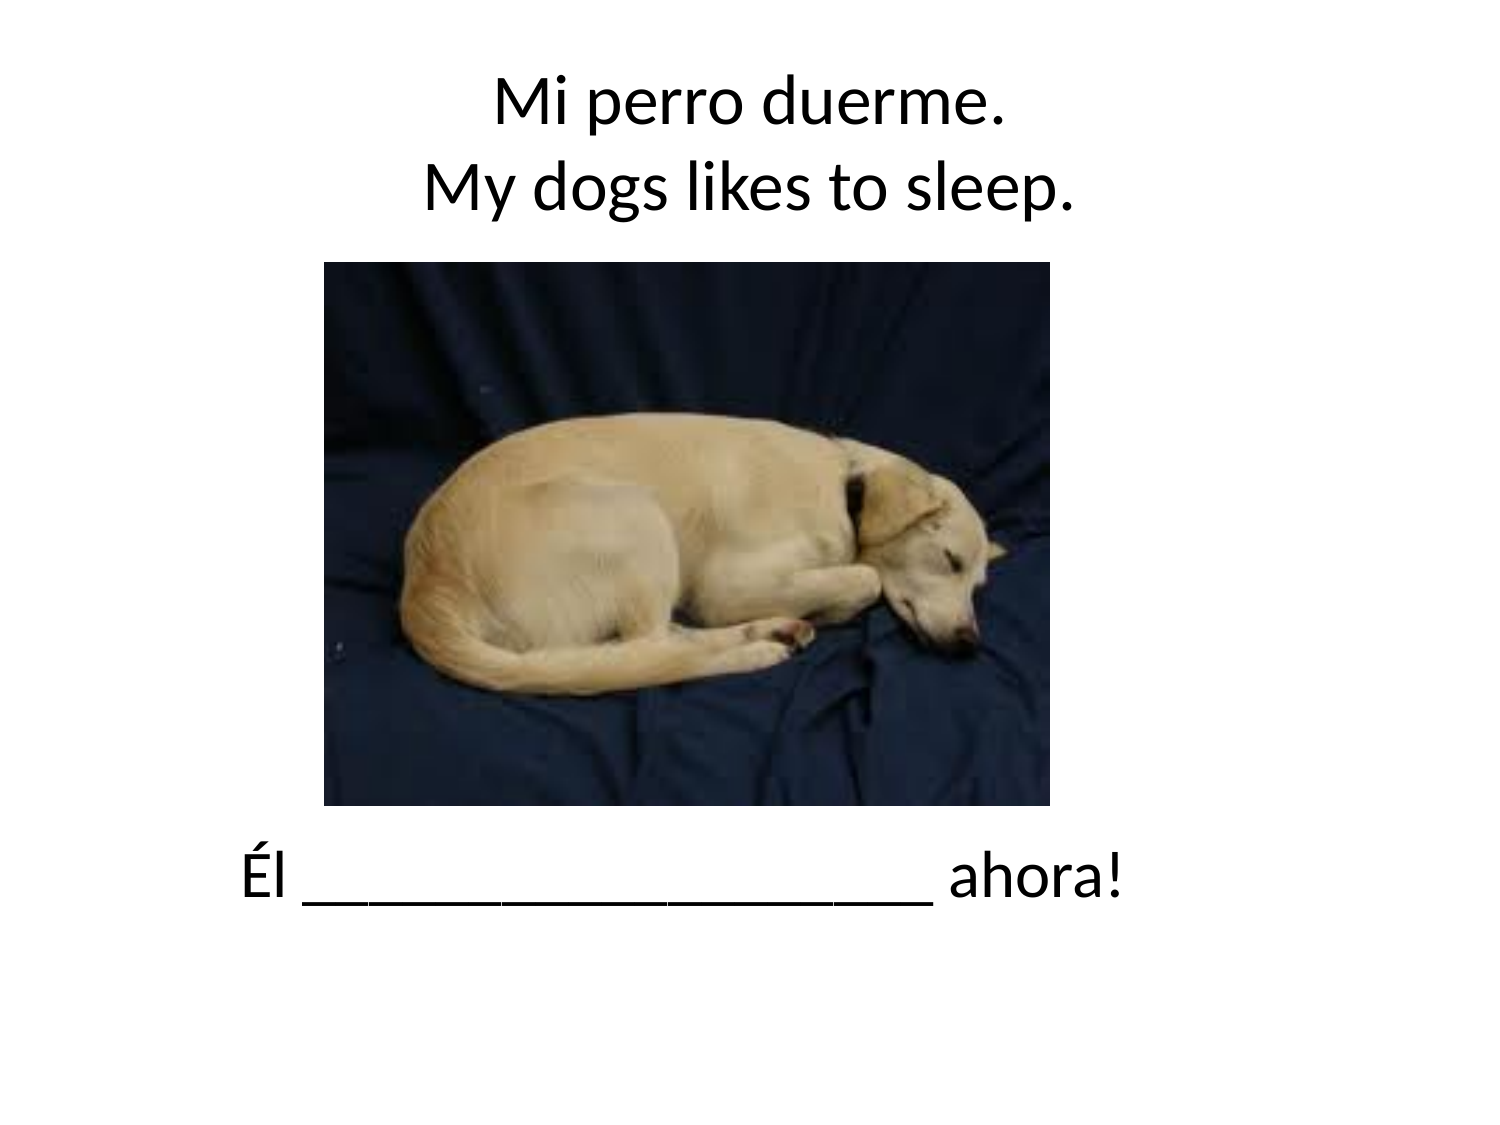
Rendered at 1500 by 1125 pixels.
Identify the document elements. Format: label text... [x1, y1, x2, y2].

picture [324, 262, 1051, 806]
list Él ___________________ ahora! [75, 262, 1425, 1005]
title Mi perro duerme. My dogs likes to sleep. [75, 45, 1425, 233]
